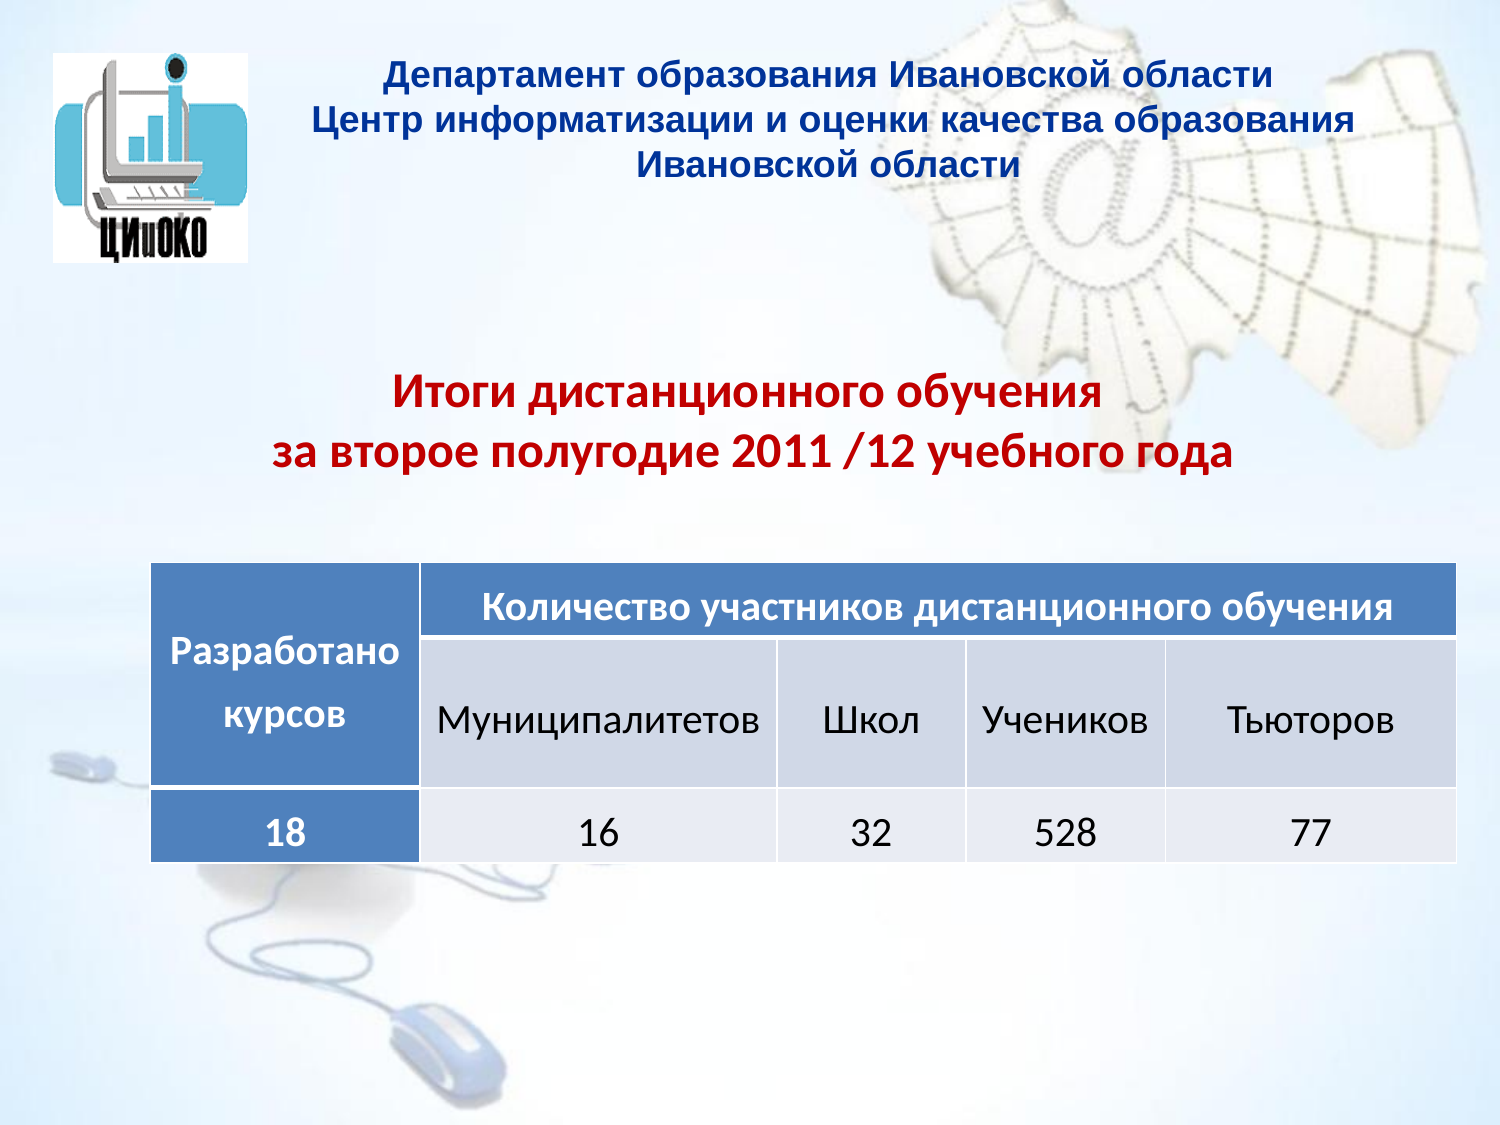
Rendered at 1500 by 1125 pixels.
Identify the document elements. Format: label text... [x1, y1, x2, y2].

table_cell 16 [421, 789, 776, 862]
table_header Разработано курсов [151, 563, 419, 785]
table_cell Школ [778, 640, 965, 787]
table_cell 32 [778, 789, 965, 862]
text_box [52, 42, 1414, 263]
picture [0, 0, 1500, 1125]
table_cell Тьюторов [1166, 640, 1456, 787]
table_header Количество участников дистанционного обучения [421, 563, 1456, 635]
table_cell 77 [1166, 789, 1456, 862]
table_cell 18 [151, 790, 419, 862]
table_cell Учеников [967, 640, 1165, 787]
text_box Итоги дистанционного обучения за второе полугодие 2011 /12 учебного года [103, 349, 1405, 485]
table_cell Муниципалитетов [421, 640, 776, 787]
table_cell 528 [967, 789, 1165, 862]
